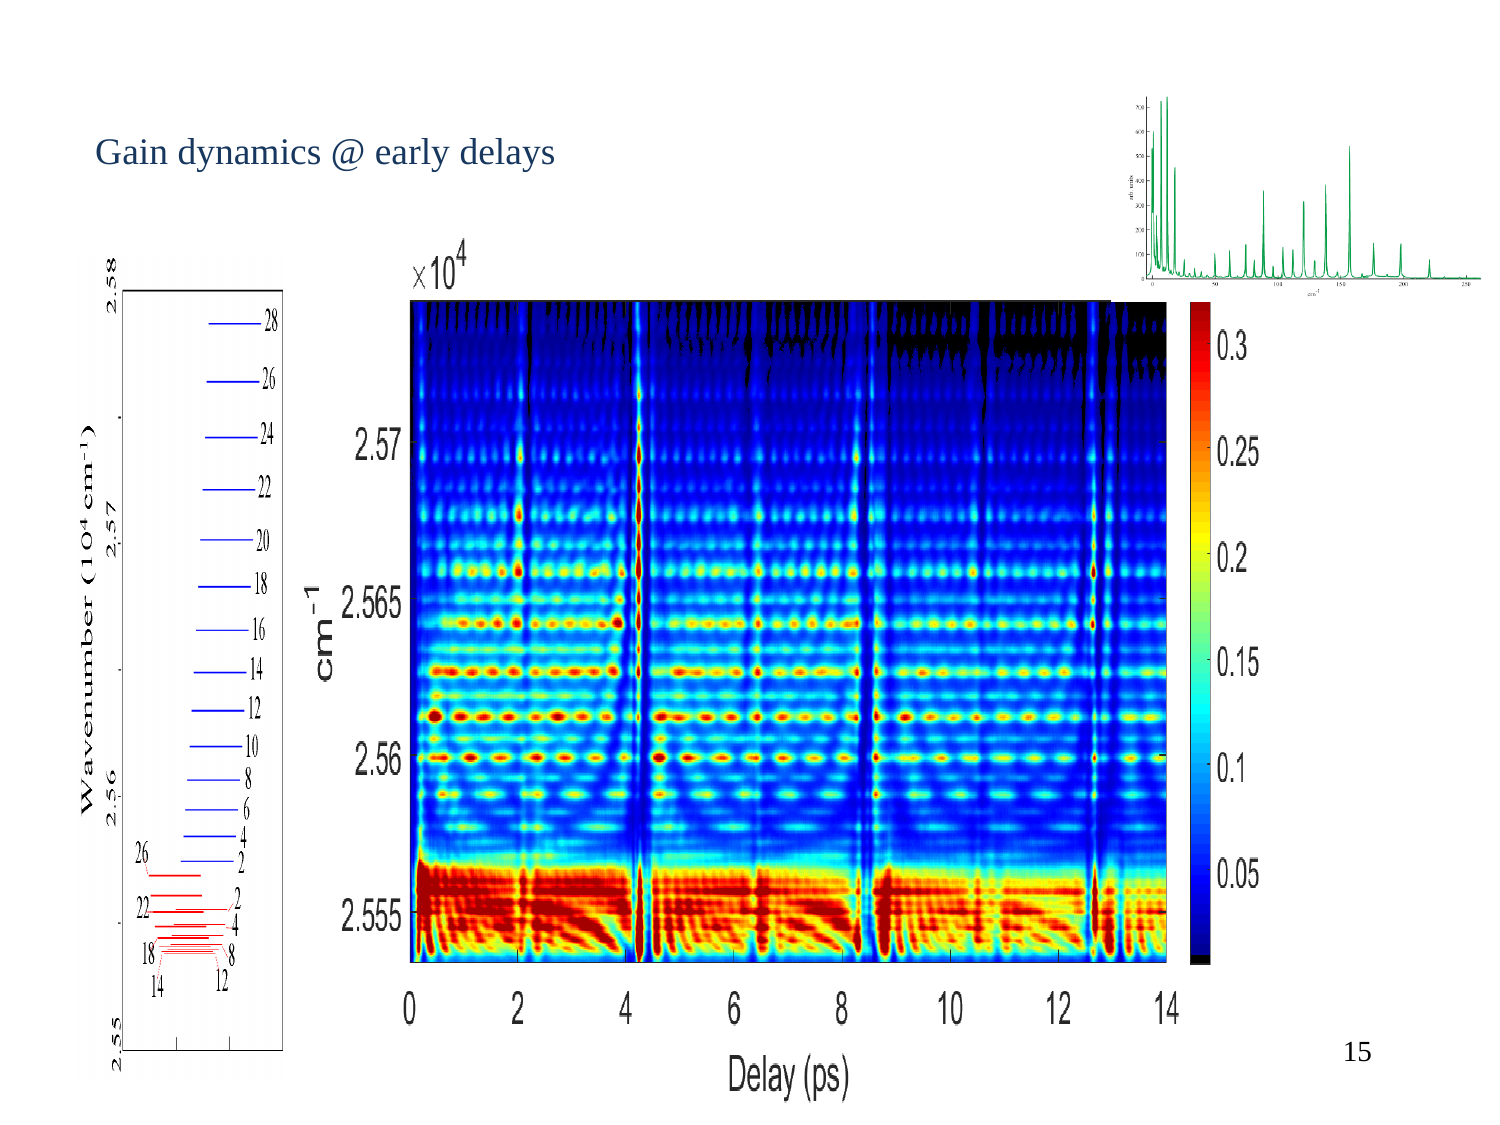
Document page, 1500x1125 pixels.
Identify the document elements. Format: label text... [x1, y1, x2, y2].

text_box Gain dynamics @ early delays [80, 120, 1111, 180]
slide_number 15 [1323, 1025, 1388, 1100]
picture [74, 88, 1500, 1103]
